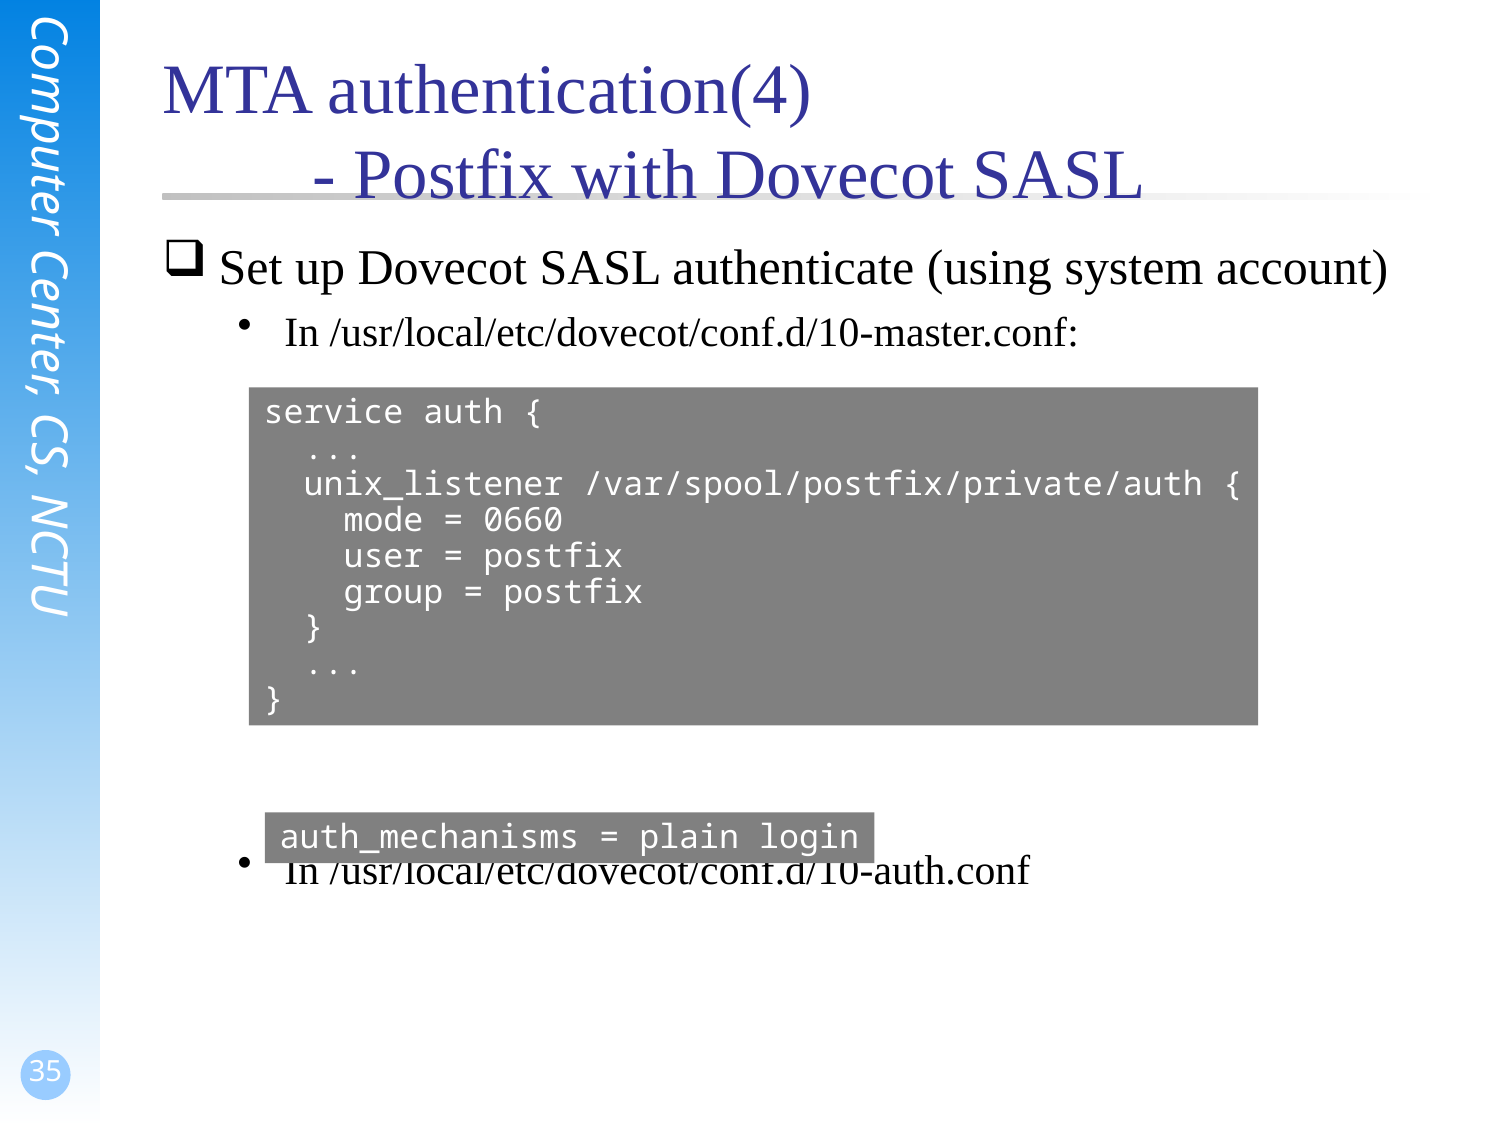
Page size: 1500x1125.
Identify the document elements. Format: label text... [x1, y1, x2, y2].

list Set up Dovecot SASL authenticate (using system account) In /usr/local/etc/dovecot/conf.d/10-master.conf: In /usr/local/etc/dovecot/conf.d/10-auth.conf [162, 234, 1438, 1075]
text_box service auth { ... unix_listener /var/spool/postfix/private/auth { mode = 0660 user = postfix group = postfix } ... } [248, 387, 1259, 726]
title MTA authentication(4) - Postfix with Dovecot SASL [162, 42, 1438, 231]
text_box auth_mechanisms = plain login [264, 812, 875, 864]
